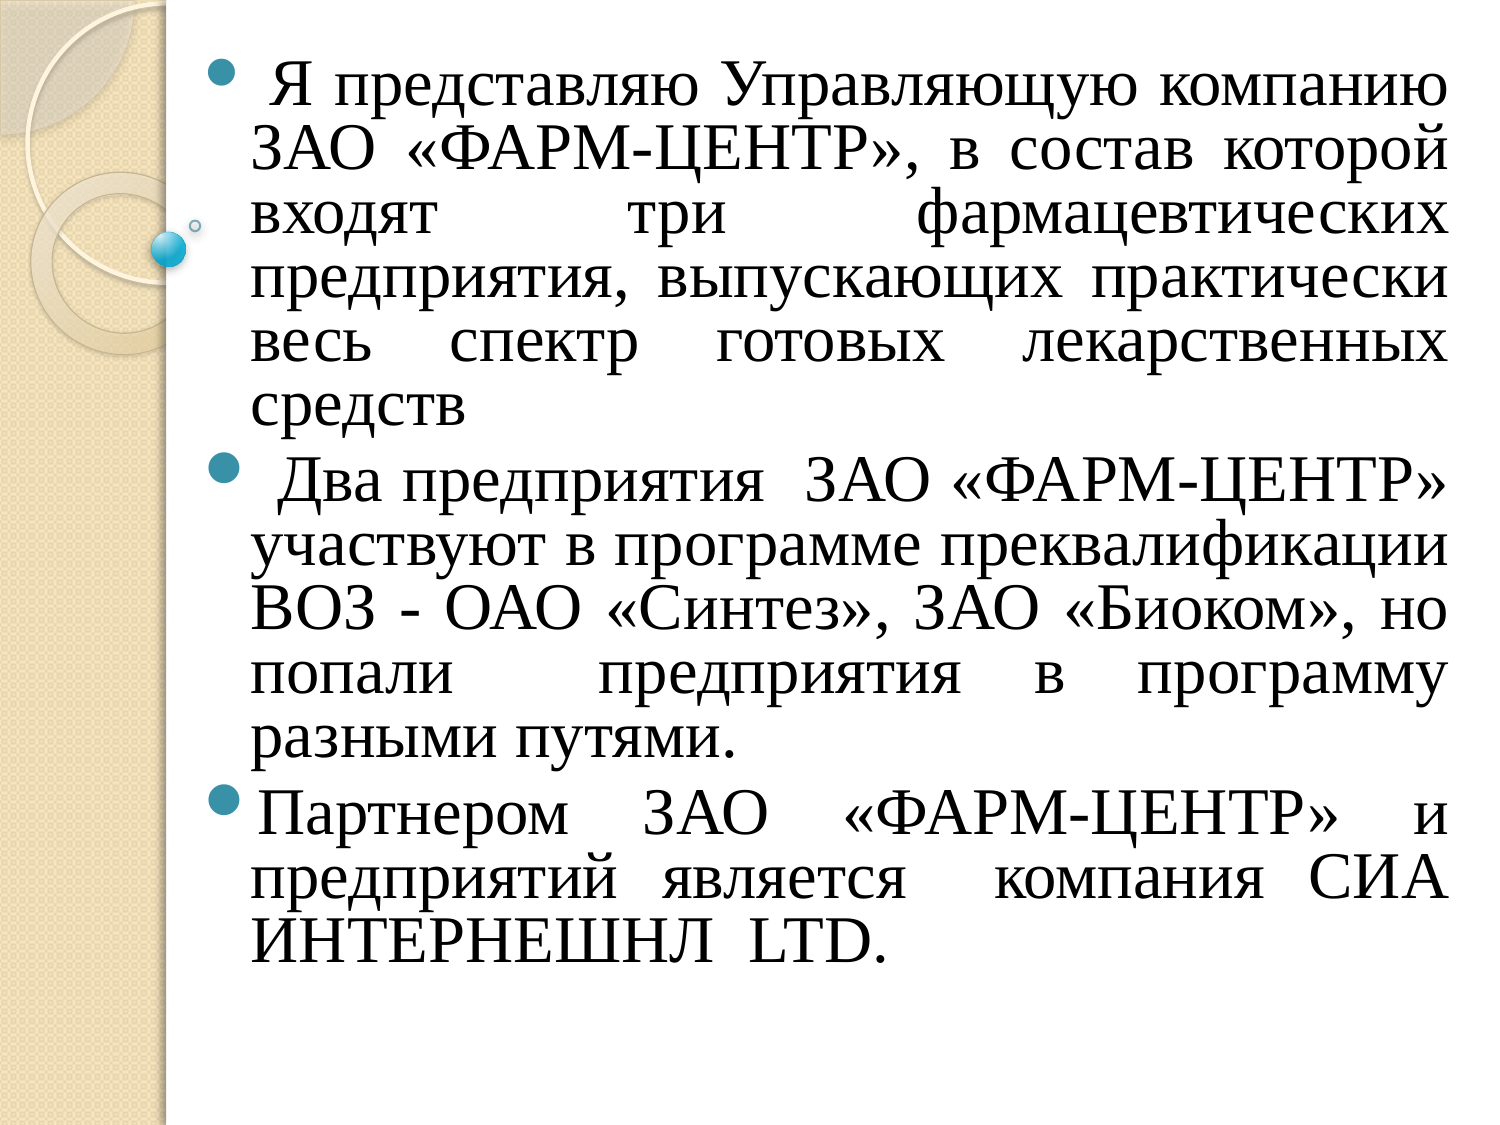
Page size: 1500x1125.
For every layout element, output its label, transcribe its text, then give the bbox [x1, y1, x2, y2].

list Я представляю Управляющую компанию ЗАО «ФАРМ-ЦЕНТР», в состав которой входят три фармацевтических предприятия, выпускающих практически весь спектр готовых лекарственных средств Два предприятия ЗАО «ФАРМ-ЦЕНТР» участвуют в программе преквалификации ВОЗ - ОАО «Синтез», ЗАО «Биоком», но попали предприятия в программу разными путями. Партнером ЗАО «ФАРМ-ЦЕНТР» и предприятий является компания СИА ИНТЕРНЕШНЛ LTD. [175, 46, 1466, 1079]
